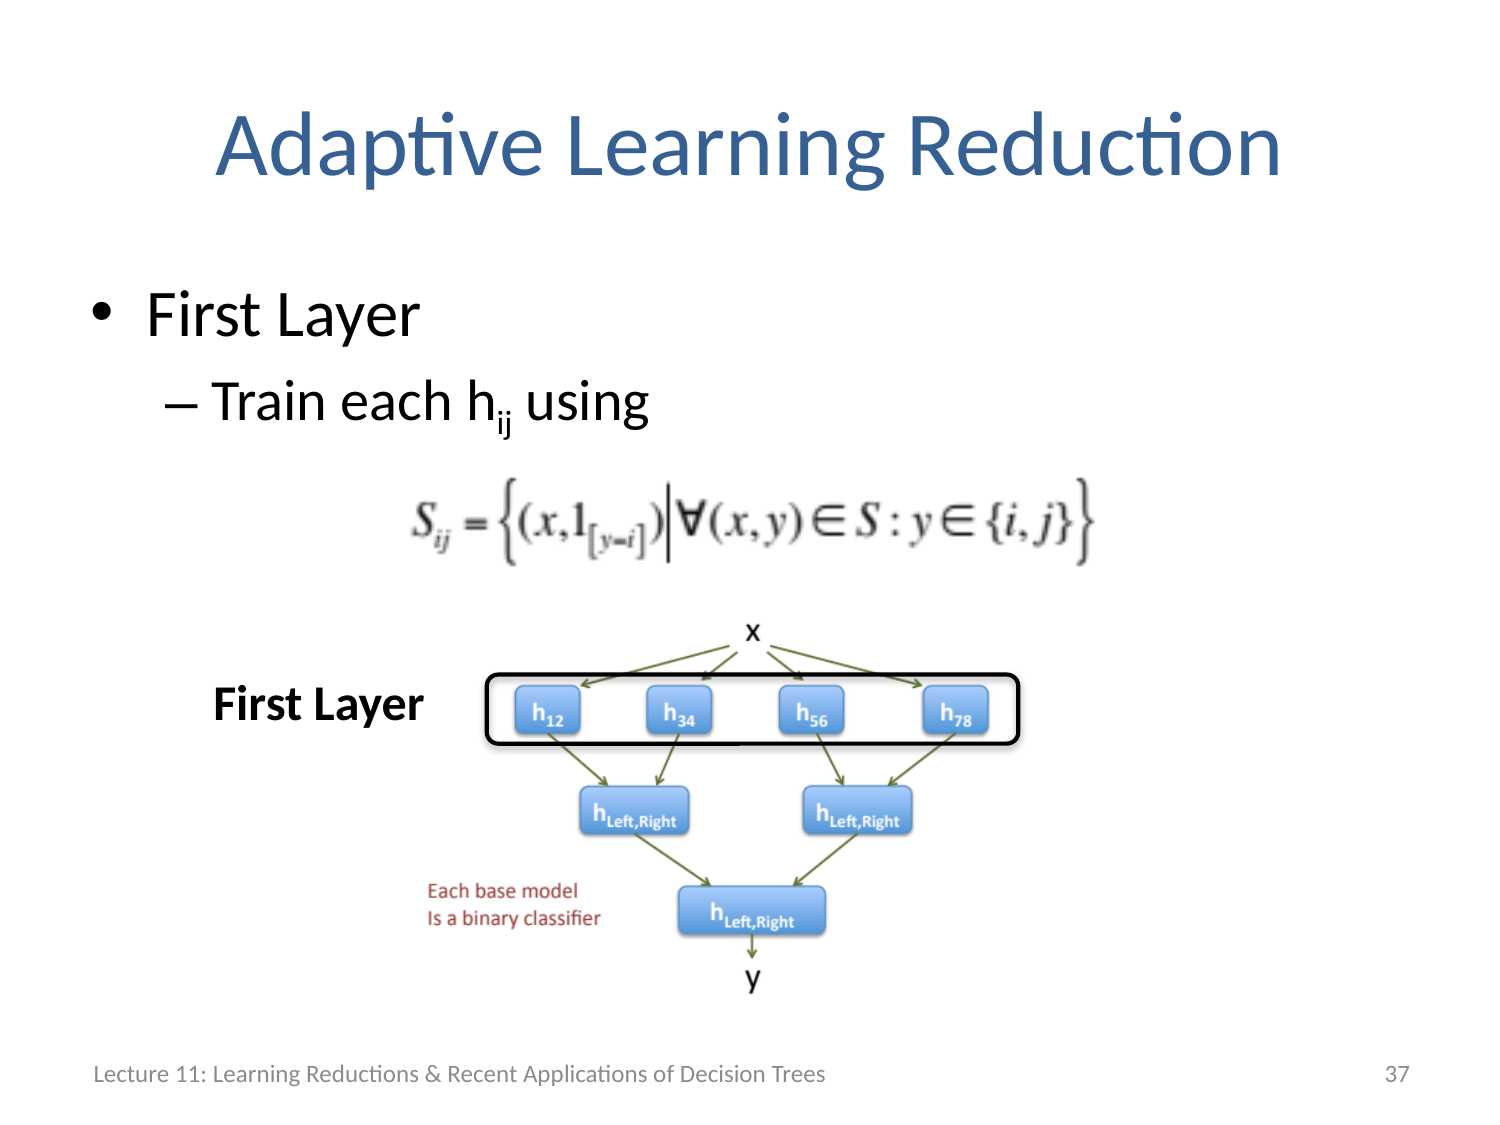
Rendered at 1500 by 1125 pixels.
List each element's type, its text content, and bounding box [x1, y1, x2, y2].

footer Lecture 11: Learning Reductions & Recent Applications of Decision Trees [75, 1042, 846, 1103]
text_box First Layer [198, 662, 395, 738]
slide_number 37 [1074, 1042, 1425, 1103]
list First Layer Train each hij using [75, 262, 1425, 1005]
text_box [405, 469, 1098, 571]
title Adaptive Learning Reduction [75, 45, 1425, 233]
picture [400, 620, 1021, 1006]
